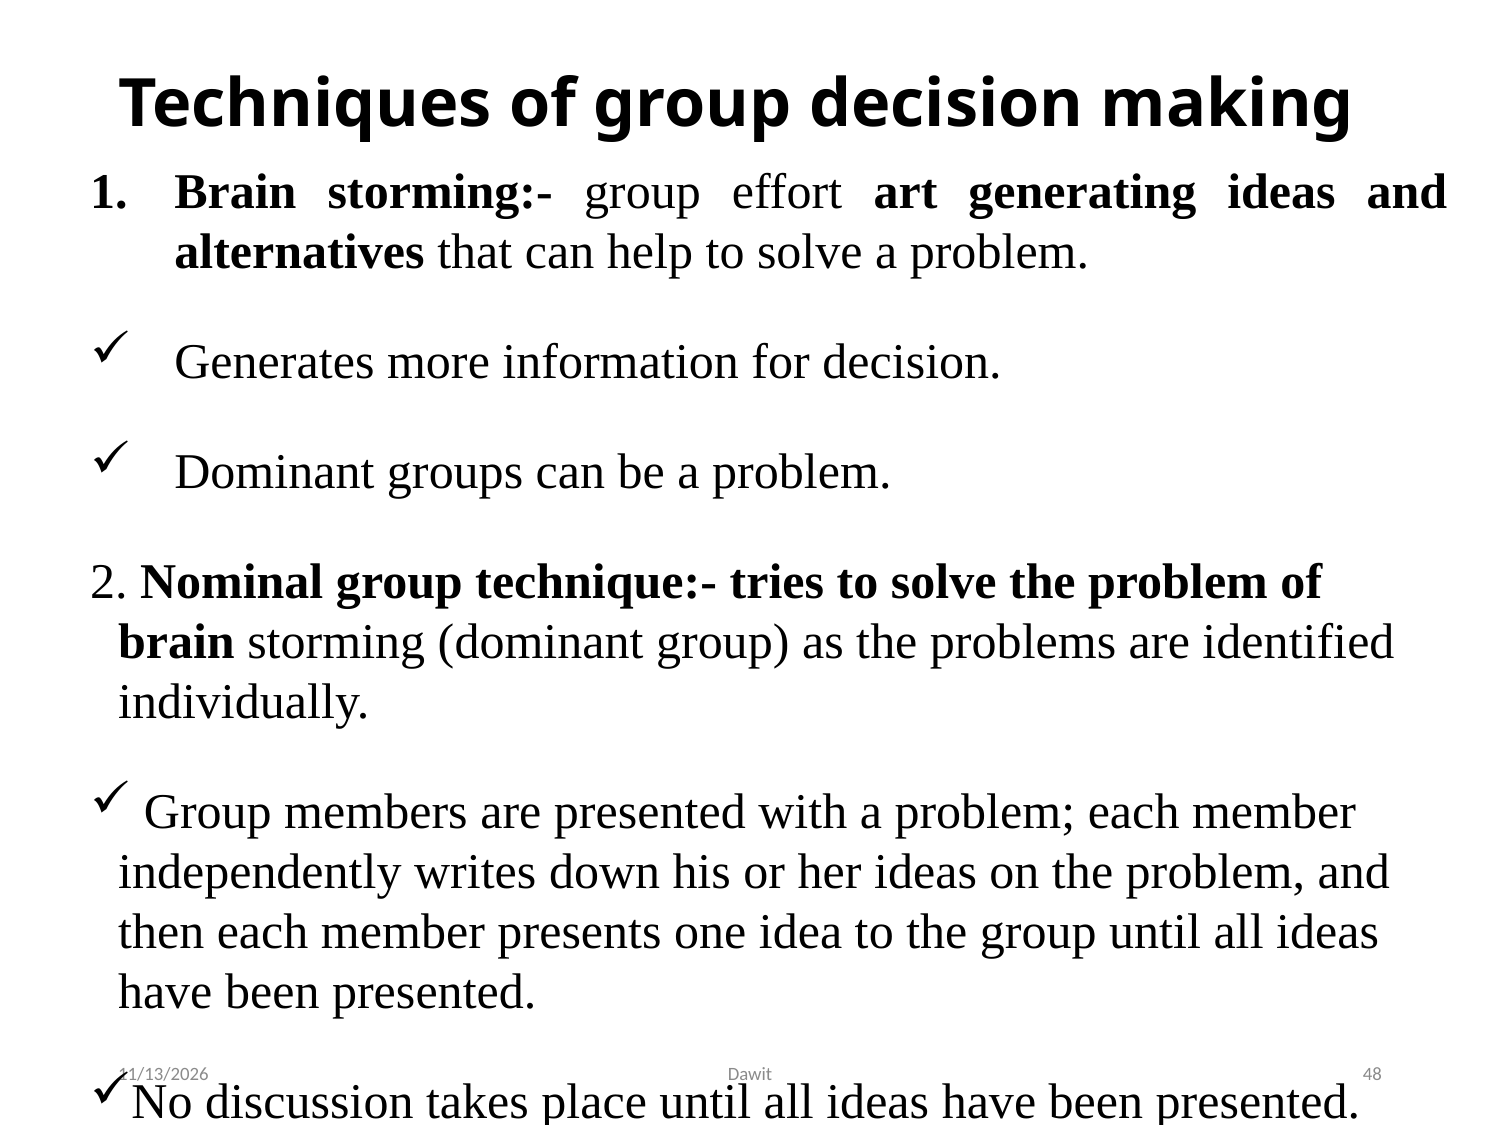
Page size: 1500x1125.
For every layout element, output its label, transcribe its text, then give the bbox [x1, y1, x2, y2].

list Brain storming:- group effort art generating ideas and alternatives that can help to solve a problem. Generates more information for decision. Dominant groups can be a problem. 2. Nominal group technique:- tries to solve the problem of brain storming (dominant group) as the problems are identified individually. Group members are presented with a problem; each member independently writes down his or her ideas on the problem, and then each member presents one idea to the group until all ideas have been presented. No discussion takes place until all ideas have been presented. [75, 150, 1463, 1075]
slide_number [103, 1042, 441, 1103]
title Techniques of group decision making [103, 59, 1397, 150]
slide_number 48 [1059, 1042, 1397, 1103]
footer Dawit [496, 1042, 1004, 1103]
